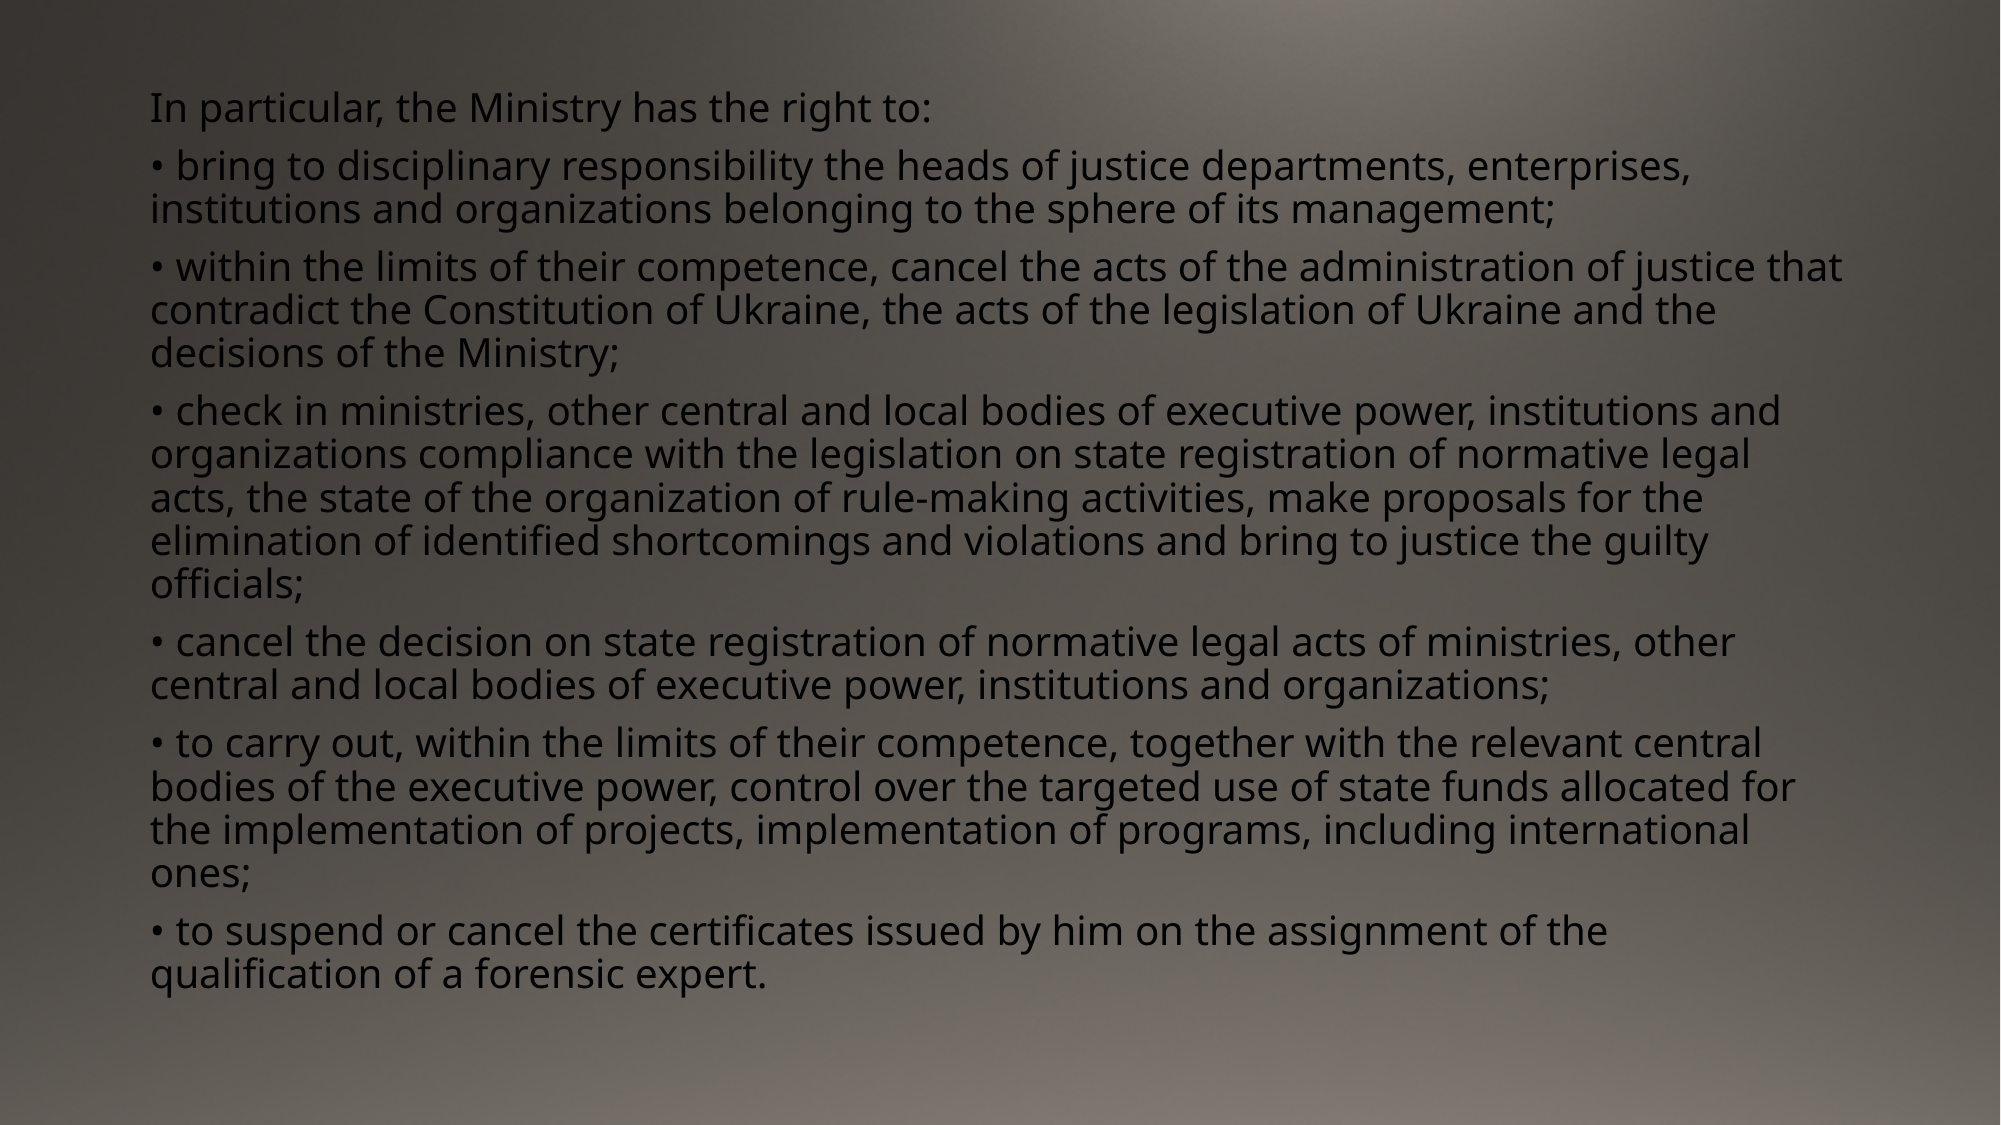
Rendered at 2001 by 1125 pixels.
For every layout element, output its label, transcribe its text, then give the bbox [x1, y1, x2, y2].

list In particular, the Ministry has the right to: • bring to disciplinary responsibility the heads of justice departments, enterprises, institutions and organizations belonging to the sphere of its management; • within the limits of their competence, cancel the acts of the administration of justice that contradict the Constitution of Ukraine, the acts of the legislation of Ukraine and the decisions of the Ministry; • check in ministries, other central and local bodies of executive power, institutions and organizations compliance with the legislation on state registration of normative legal acts, the state of the organization of rule-making activities, make proposals for the elimination of identified shortcomings and violations and bring to justice the guilty officials; • cancel the decision on state registration of normative legal acts of ministries, other central and local bodies of executive power, institutions and organizations; • to carry out, within the limits of their competence, together with the relevant central bodies of the executive power, control over the targeted use of state funds allocated for the implementation of projects, implementation of programs, including international ones; • to suspend or cancel the certificates issued by him on the assignment of the qualification of a forensic expert. [134, 80, 1863, 1014]
picture [0, 0, 2001, 1125]
